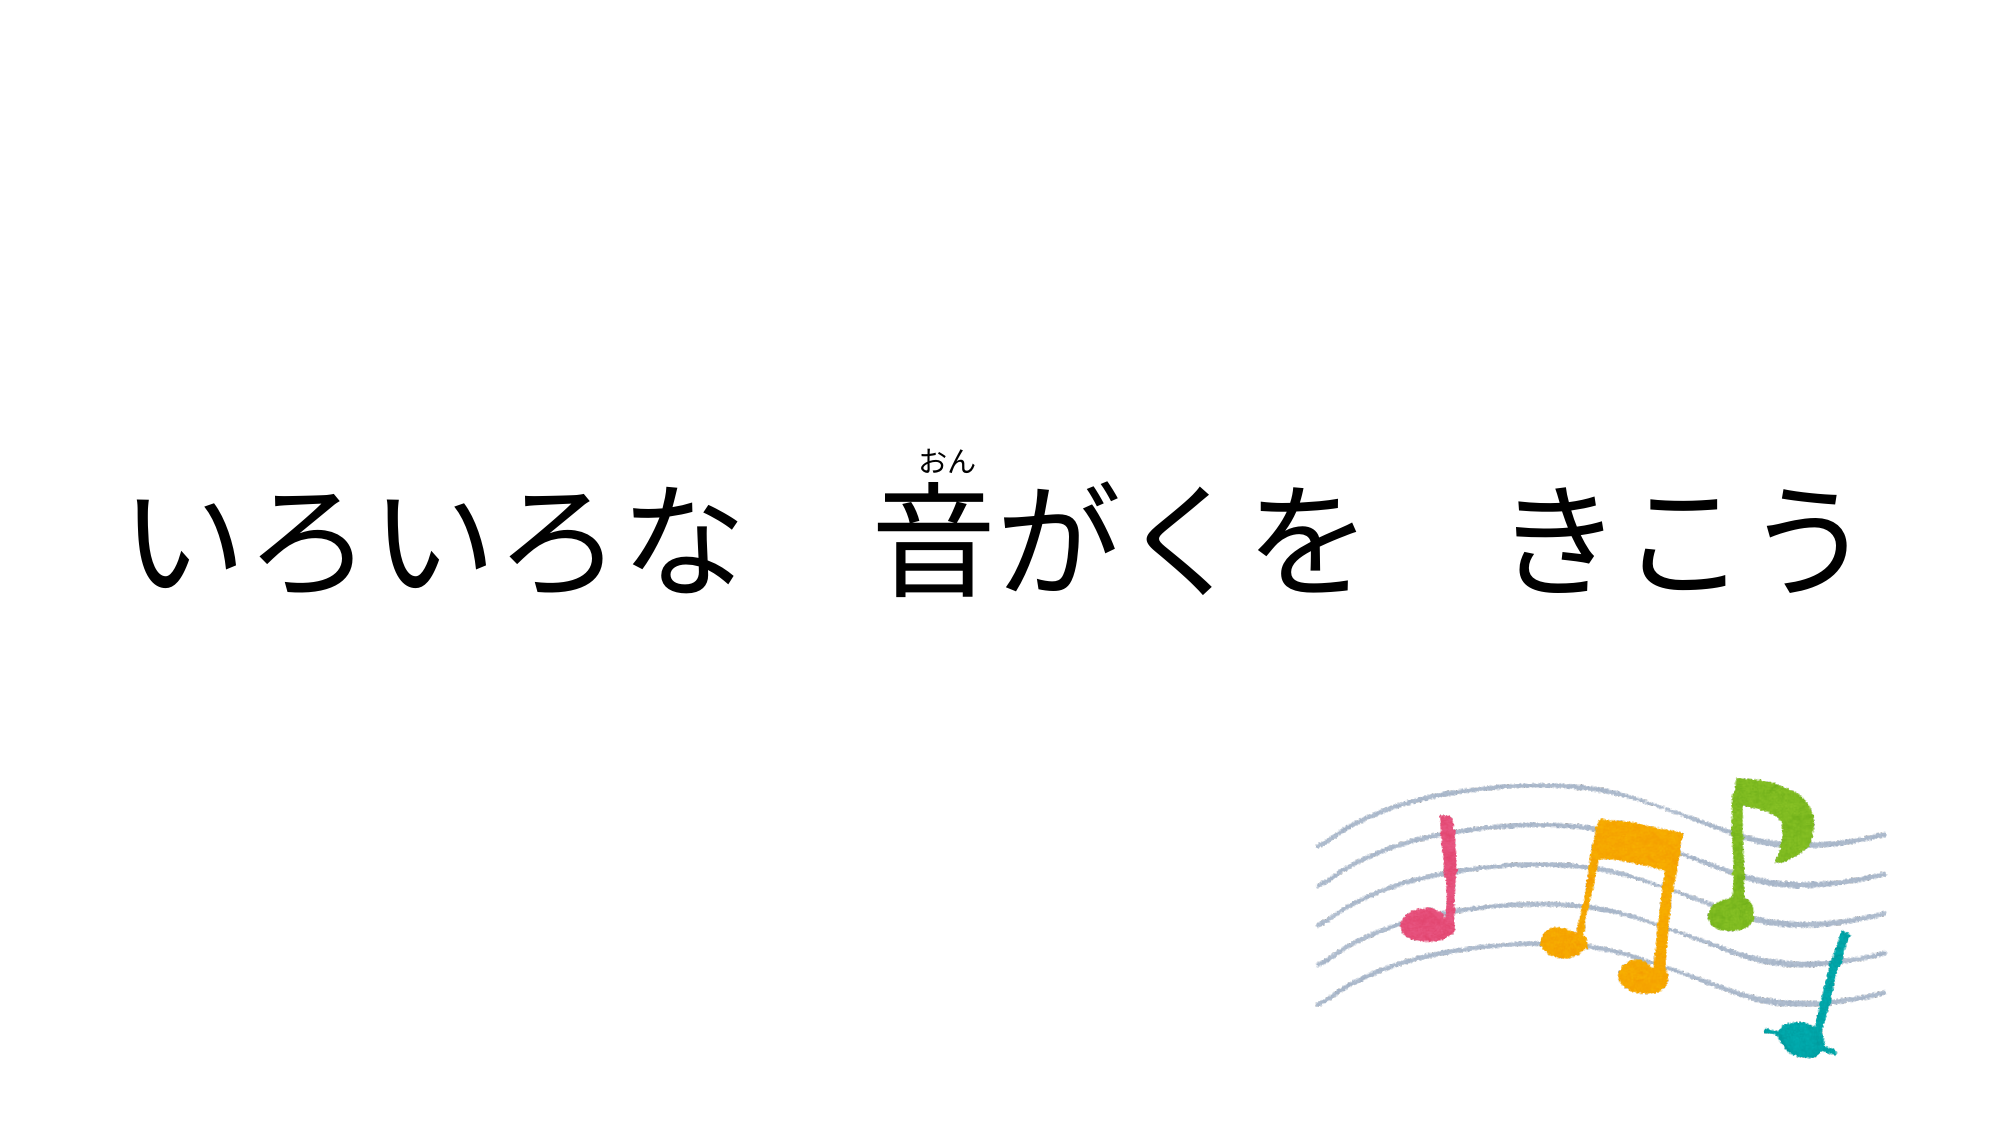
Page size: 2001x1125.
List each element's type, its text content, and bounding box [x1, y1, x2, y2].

title いろいろな 音がくを きこう [92, 445, 1900, 623]
text_box おん [903, 435, 992, 486]
picture [1304, 758, 1900, 1072]
